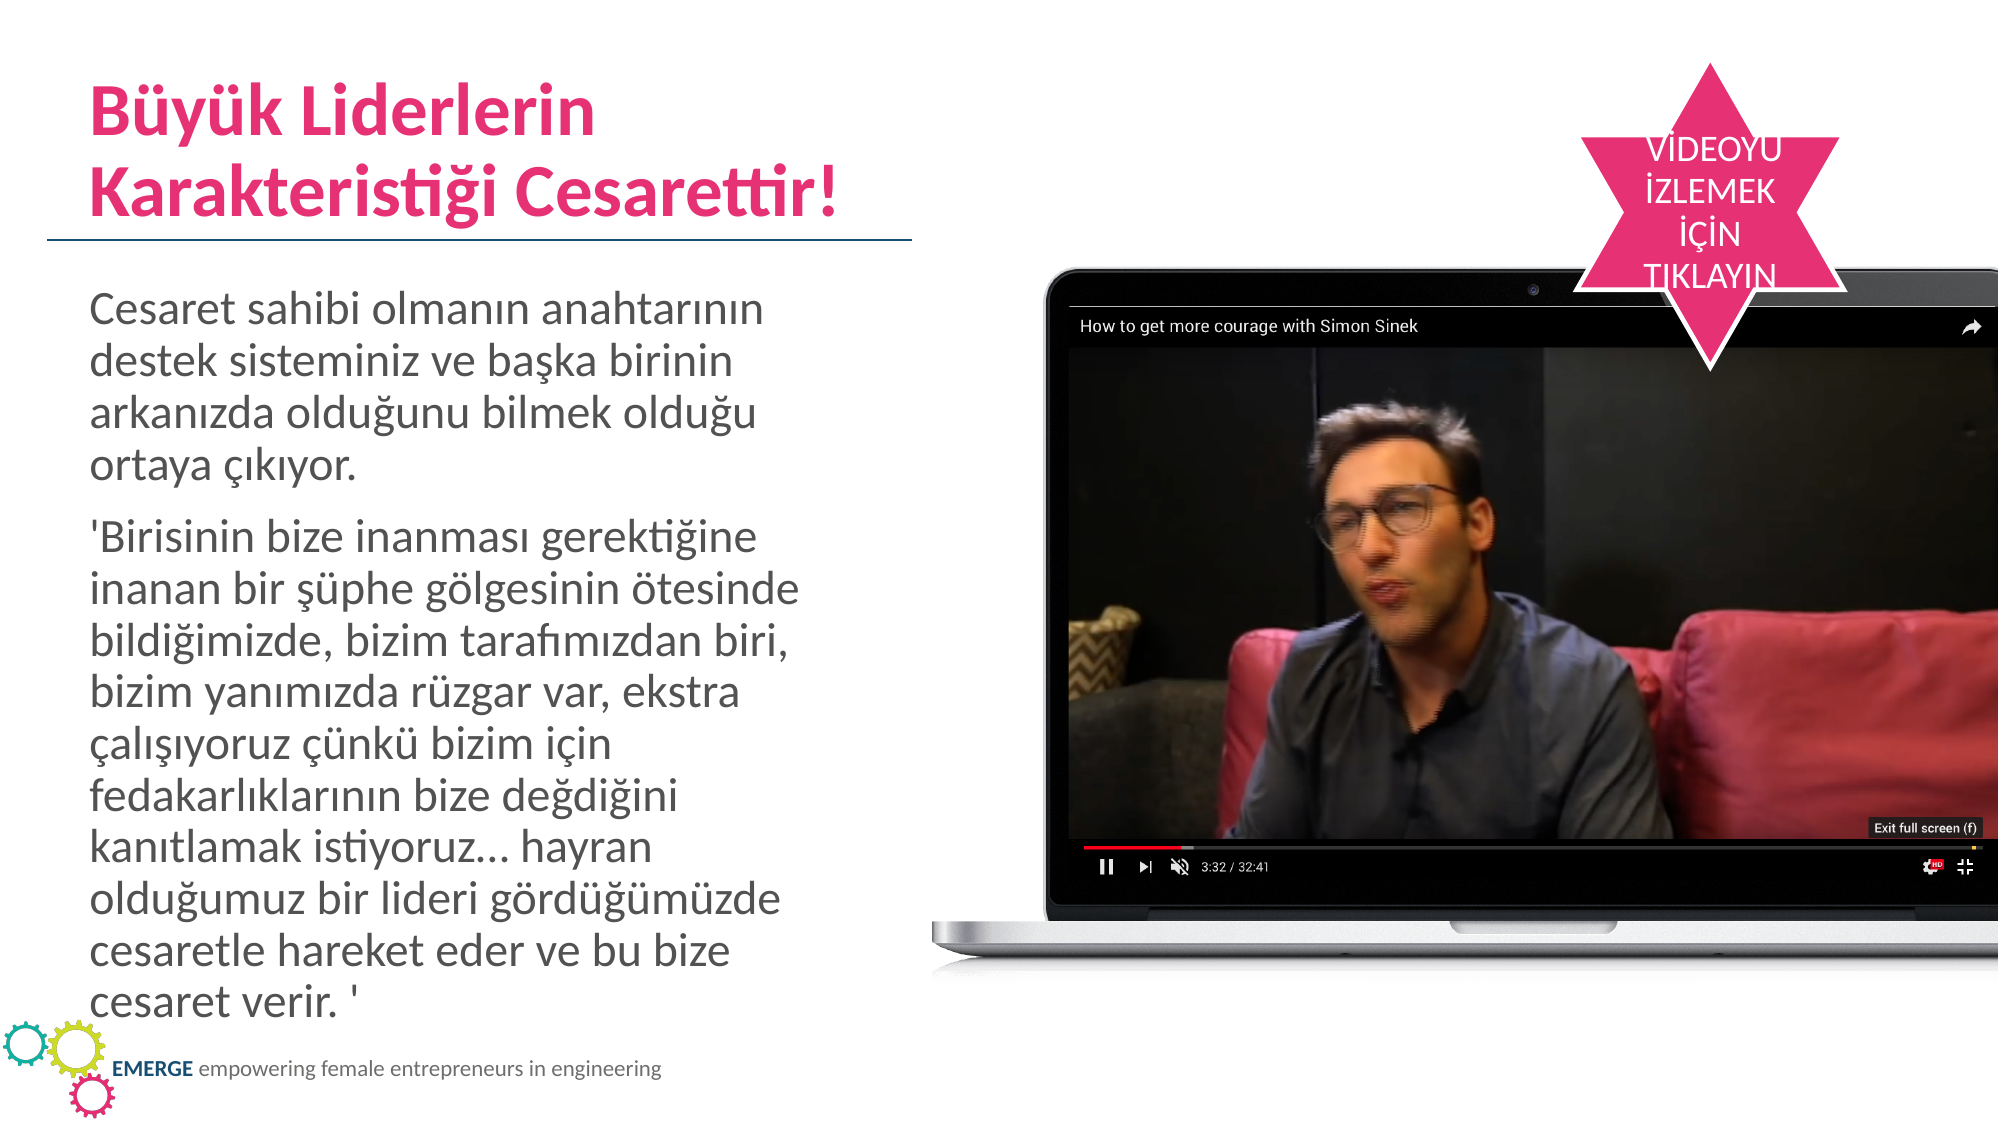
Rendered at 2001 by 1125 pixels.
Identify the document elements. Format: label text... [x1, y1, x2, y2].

picture [0, 995, 134, 1125]
list Cesaret sahibi olmanın anahtarının destek sisteminiz ve başka birinin arkanızda olduğunu bilmek olduğu ortaya çıkıyor. 'Birisinin bize inanması gerektiğine inanan bir şüphe gölgesinin ötesinde bildiğimizde, bizim tarafımızdan biri, bizim yanımızda rüzgar var, ekstra çalışıyoruz çünkü bizim için fedakarlıklarının bize değdiğini kanıtlamak istiyoruz… hayran olduğumuz bir lideri gördüğümüzde cesaretle hareket eder ve bu bize cesaret verir. ' [74, 276, 875, 1007]
picture [874, 234, 1999, 1029]
list Büyük Liderlerin Karakteristiği Cesarettir! [74, 63, 875, 213]
text_box VİDEOYU İZLEMEK İÇİN TIKLAYIN [1576, 57, 1844, 306]
